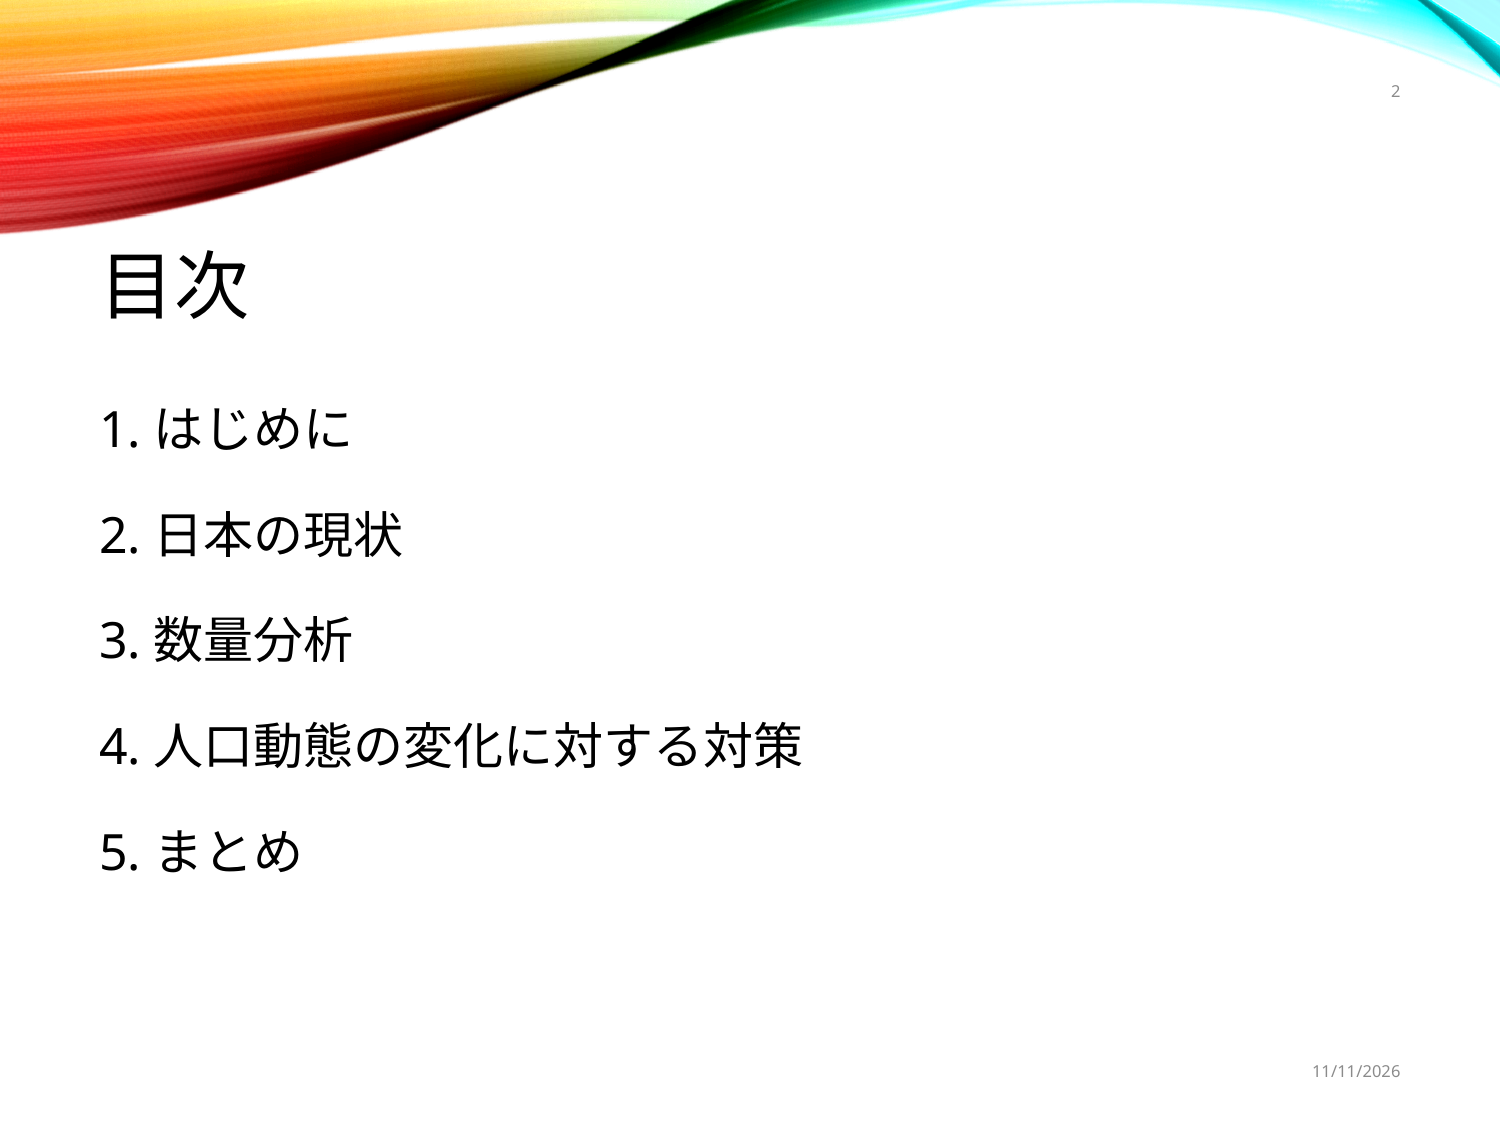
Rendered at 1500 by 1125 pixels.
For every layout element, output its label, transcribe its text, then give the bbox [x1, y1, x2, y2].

slide_number 2 [1078, 62, 1416, 123]
picture [0, 0, 1500, 237]
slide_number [1057, 1042, 1416, 1103]
title 目次 [84, 125, 1416, 338]
list 1.はじめに 2.日本の現状 3.数量分析 4.人口動態の変化に対する対策 5.まとめ [84, 360, 1416, 1021]
